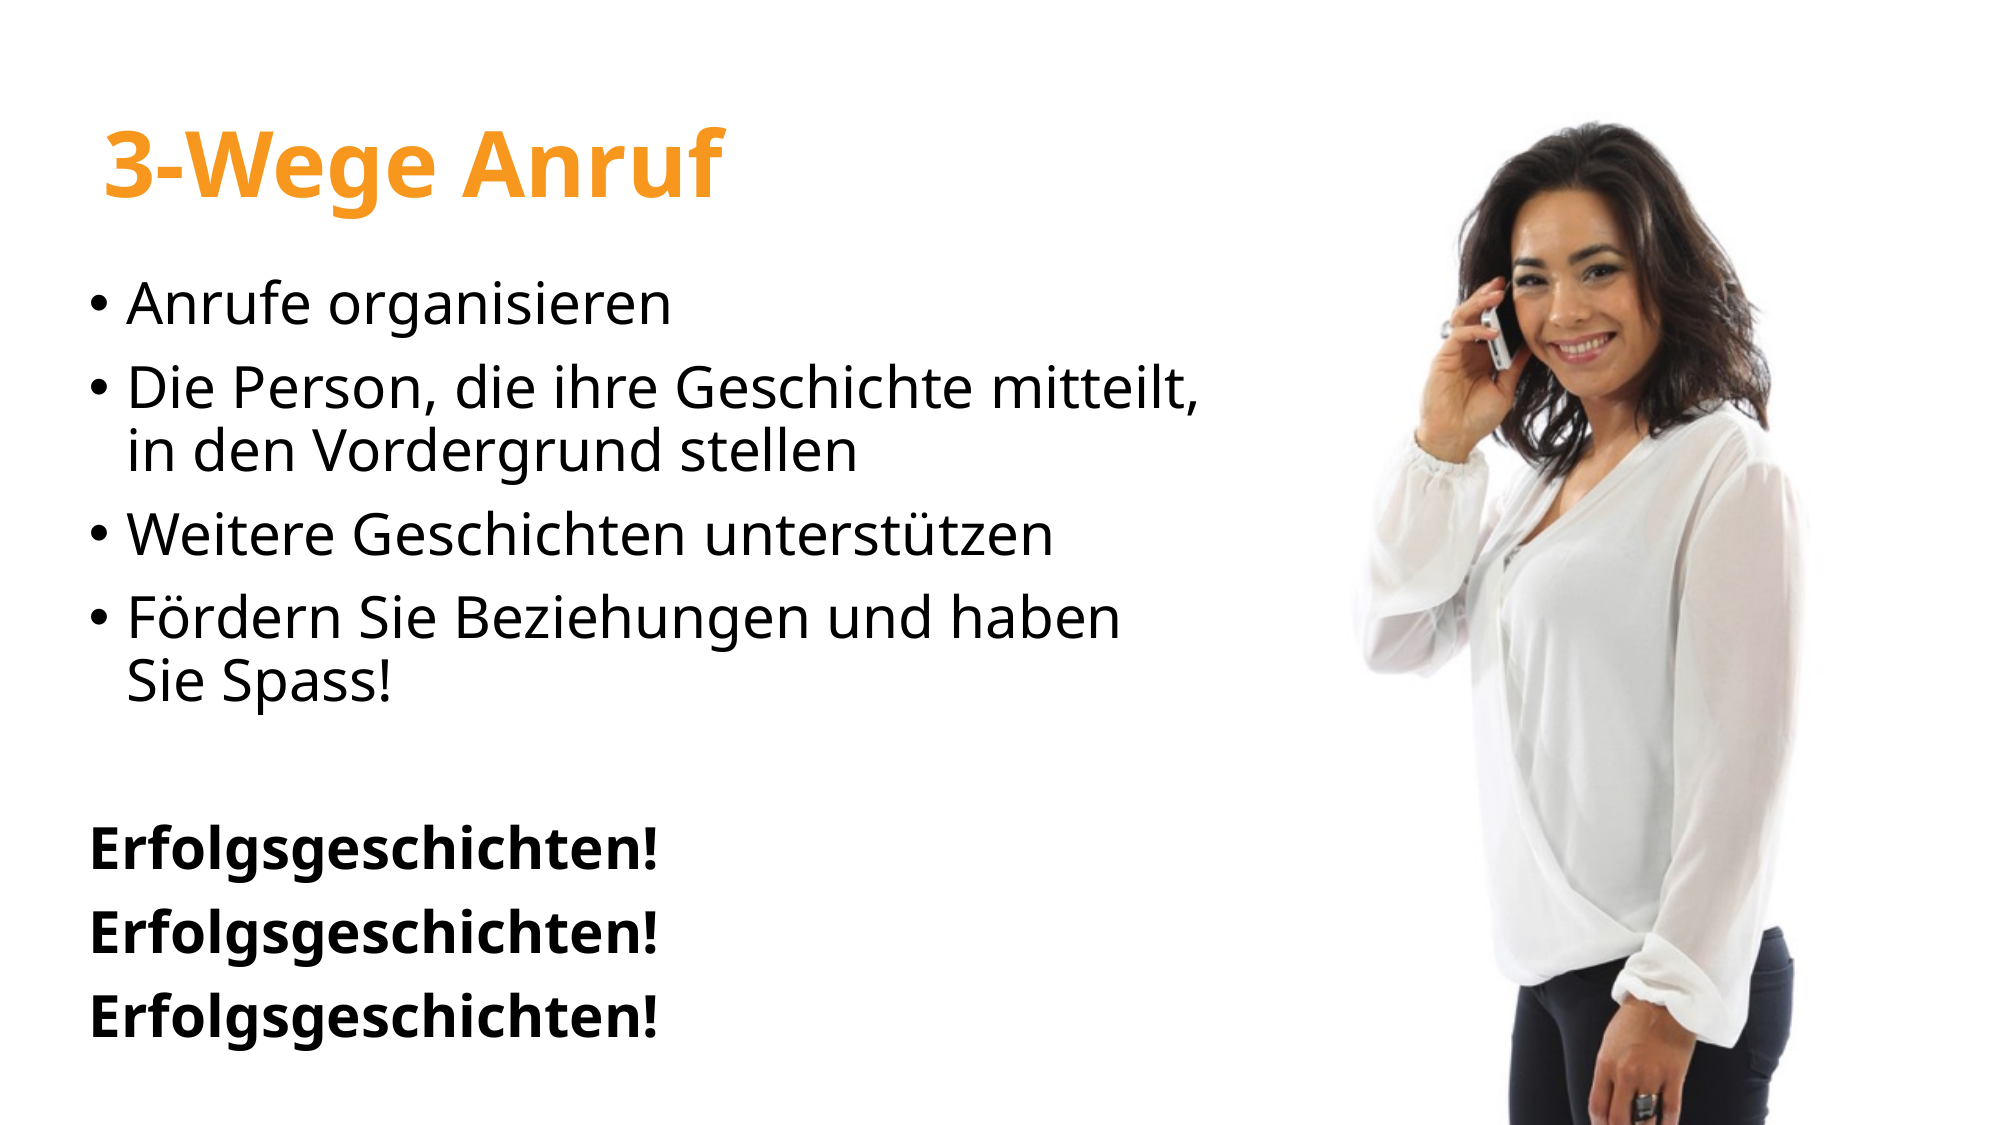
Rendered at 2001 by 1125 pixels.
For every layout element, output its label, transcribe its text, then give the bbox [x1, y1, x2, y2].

picture [1247, 100, 1939, 1125]
list Anrufe organisieren Die Person, die ihre Geschichte mitteilt, in den Vordergrund stellen Weitere Geschichten unterstützen Fördern Sie Beziehungen und haben Sie Spass! Erfolgsgeschichten! Erfolgsgeschichten! Erfolgsgeschichten! [73, 266, 1232, 801]
title 3-Wege Anruf [88, 59, 1098, 266]
